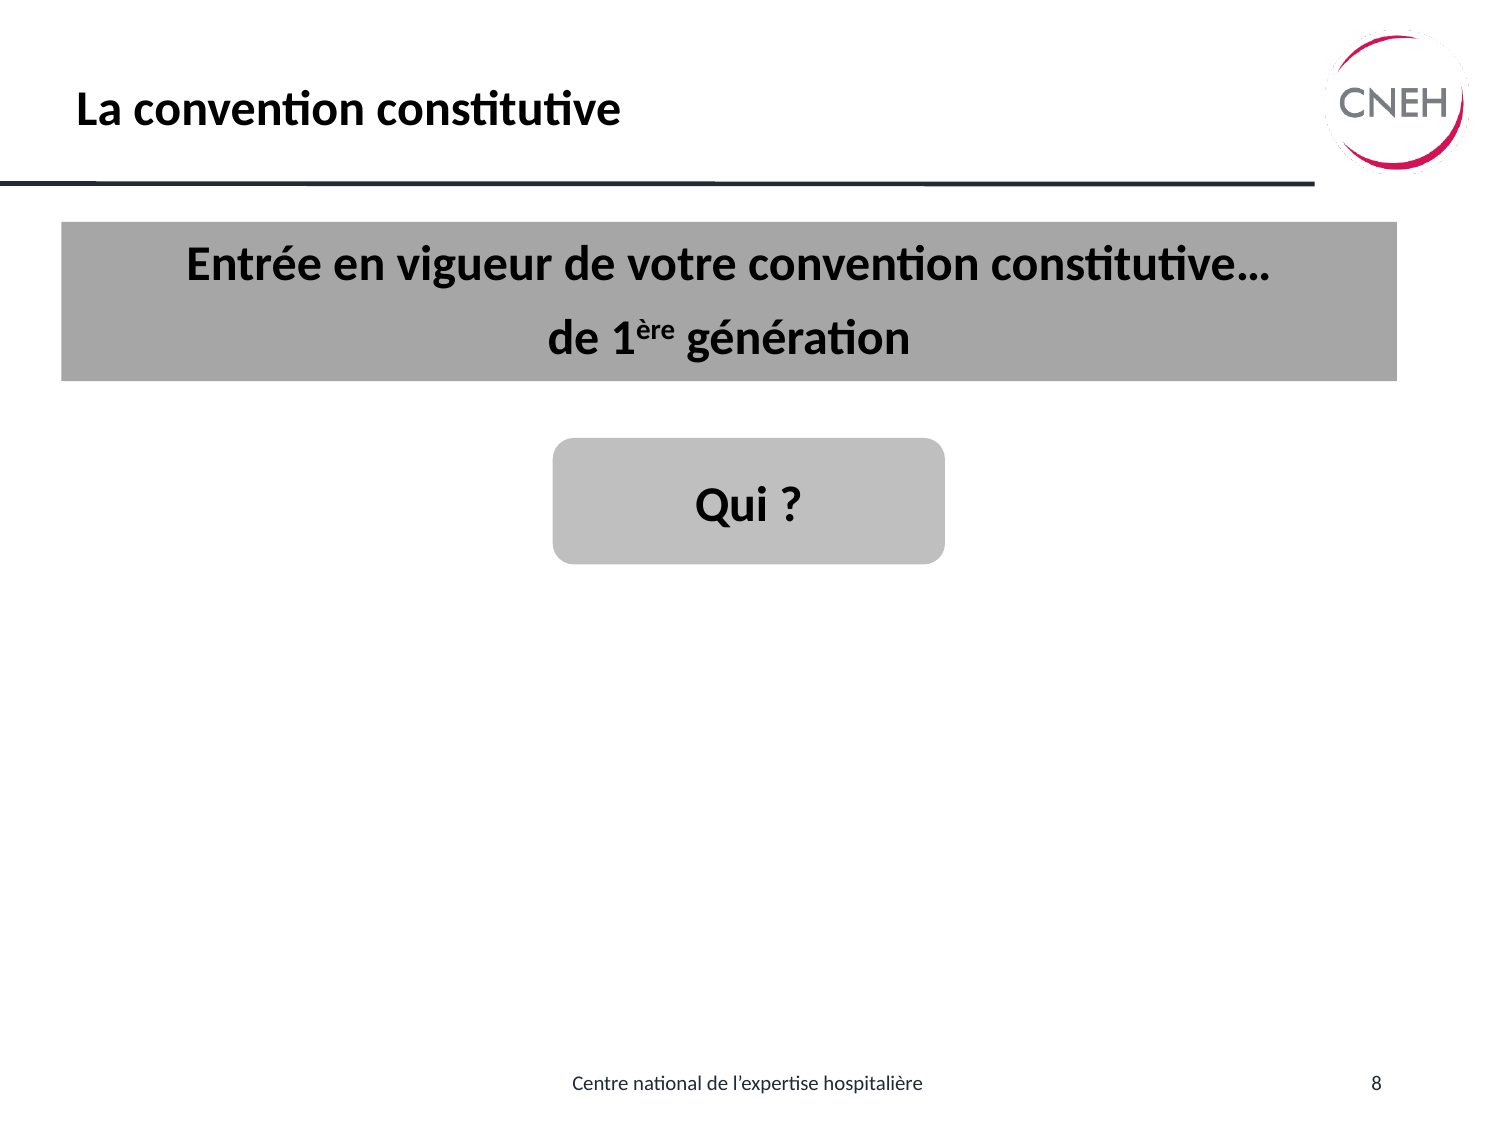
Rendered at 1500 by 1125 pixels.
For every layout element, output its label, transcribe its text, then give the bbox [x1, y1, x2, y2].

title La convention constitutive [61, 39, 1326, 172]
text_box Qui ? [551, 436, 947, 566]
picture [1314, 19, 1480, 185]
footer Centre national de l’expertise hospitalière [496, 1052, 1004, 1113]
list Entrée en vigueur de votre convention constitutive… de 1ère génération [60, 221, 1398, 382]
slide_number 8 [1059, 1052, 1397, 1113]
